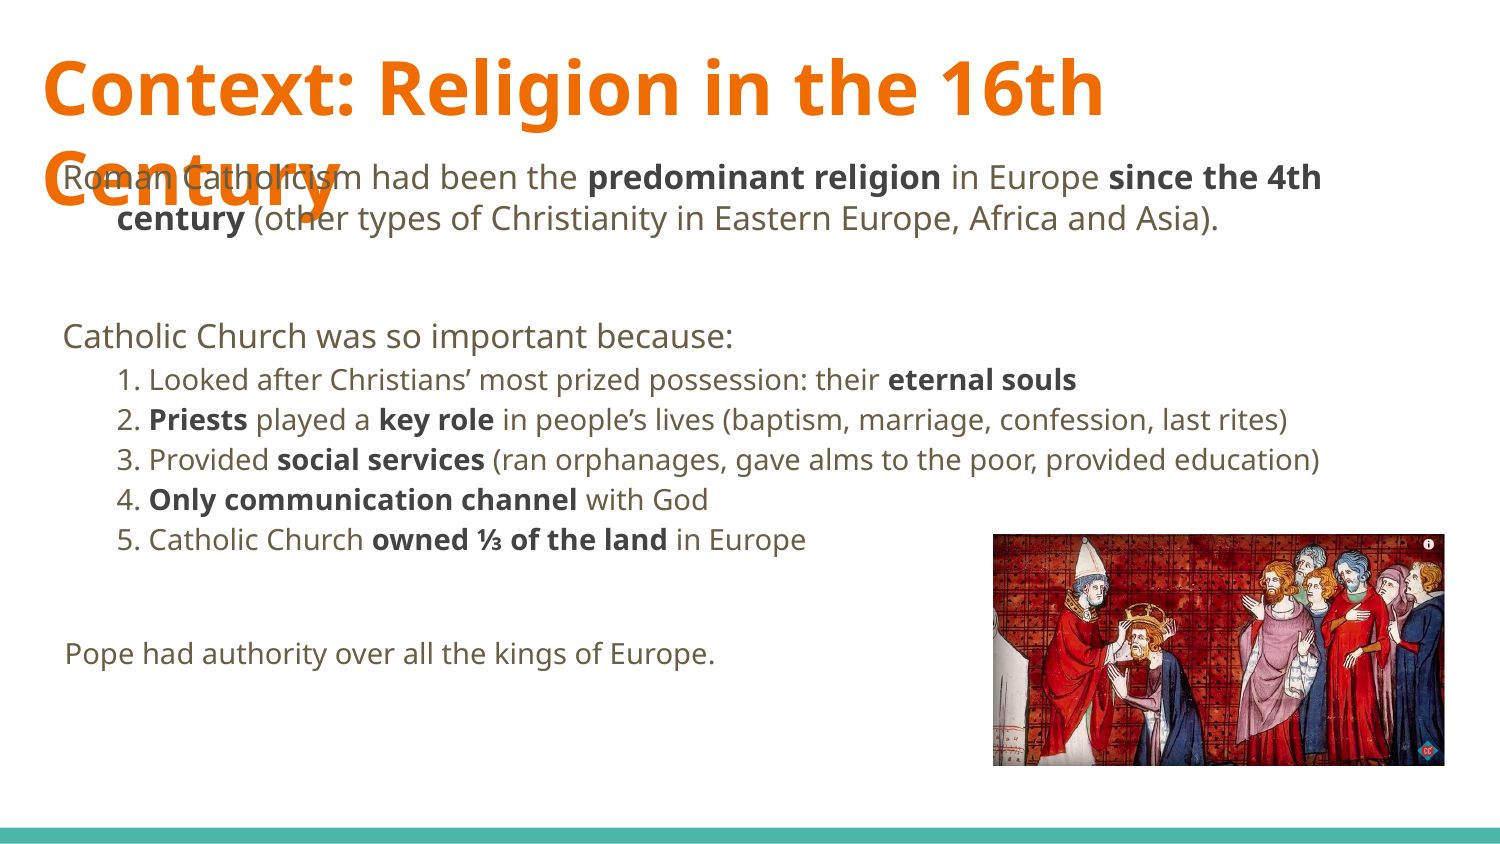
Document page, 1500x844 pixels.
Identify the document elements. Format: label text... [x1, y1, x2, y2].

picture [993, 534, 1445, 767]
title Context: Religion in the 16th Century [26, 25, 1425, 120]
list Roman Catholicism had been the predominant religion in Europe since the 4th century (other types of Christianity in Eastern Europe, Africa and Asia). Catholic Church was so important because: 1. Looked after Christians’ most prized possession: their eternal souls 2. Priests played a key role in people’s lives (baptism, marriage, confession, last rites) 3. Provided social services (ran orphanages, gave alms to the poor, provided education) 4. Only communication channel with God 5. Catholic Church owned ⅓ of the land in Europe Pope had authority over all the kings of Europe. [26, 141, 1461, 703]
